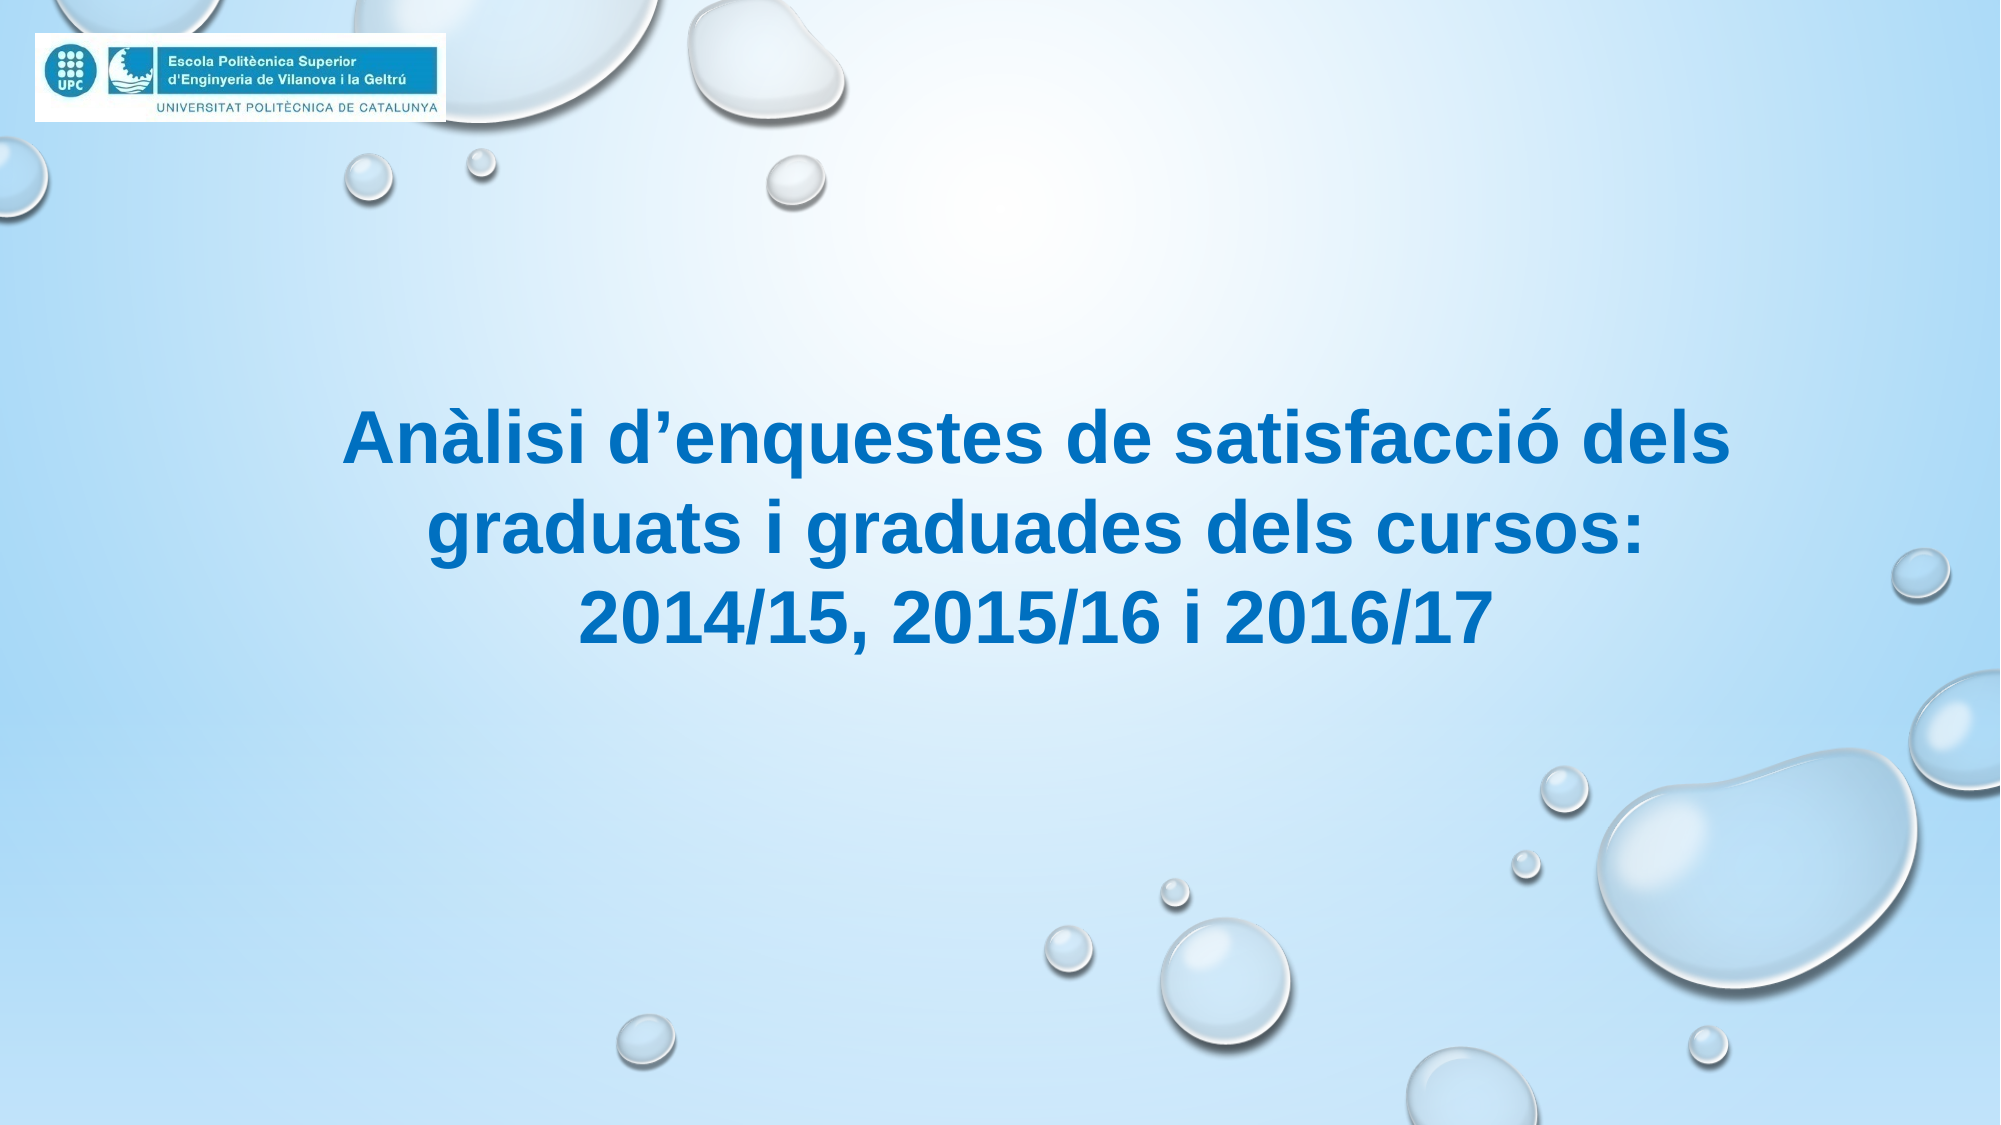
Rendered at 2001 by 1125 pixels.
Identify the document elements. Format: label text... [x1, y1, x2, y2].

picture [0, 0, 2000, 1125]
text_box Anàlisi d’enquestes de satisfacció dels graduats i graduades dels cursos: 2014/15, 2015/16 i 2016/17 [240, 380, 1835, 666]
